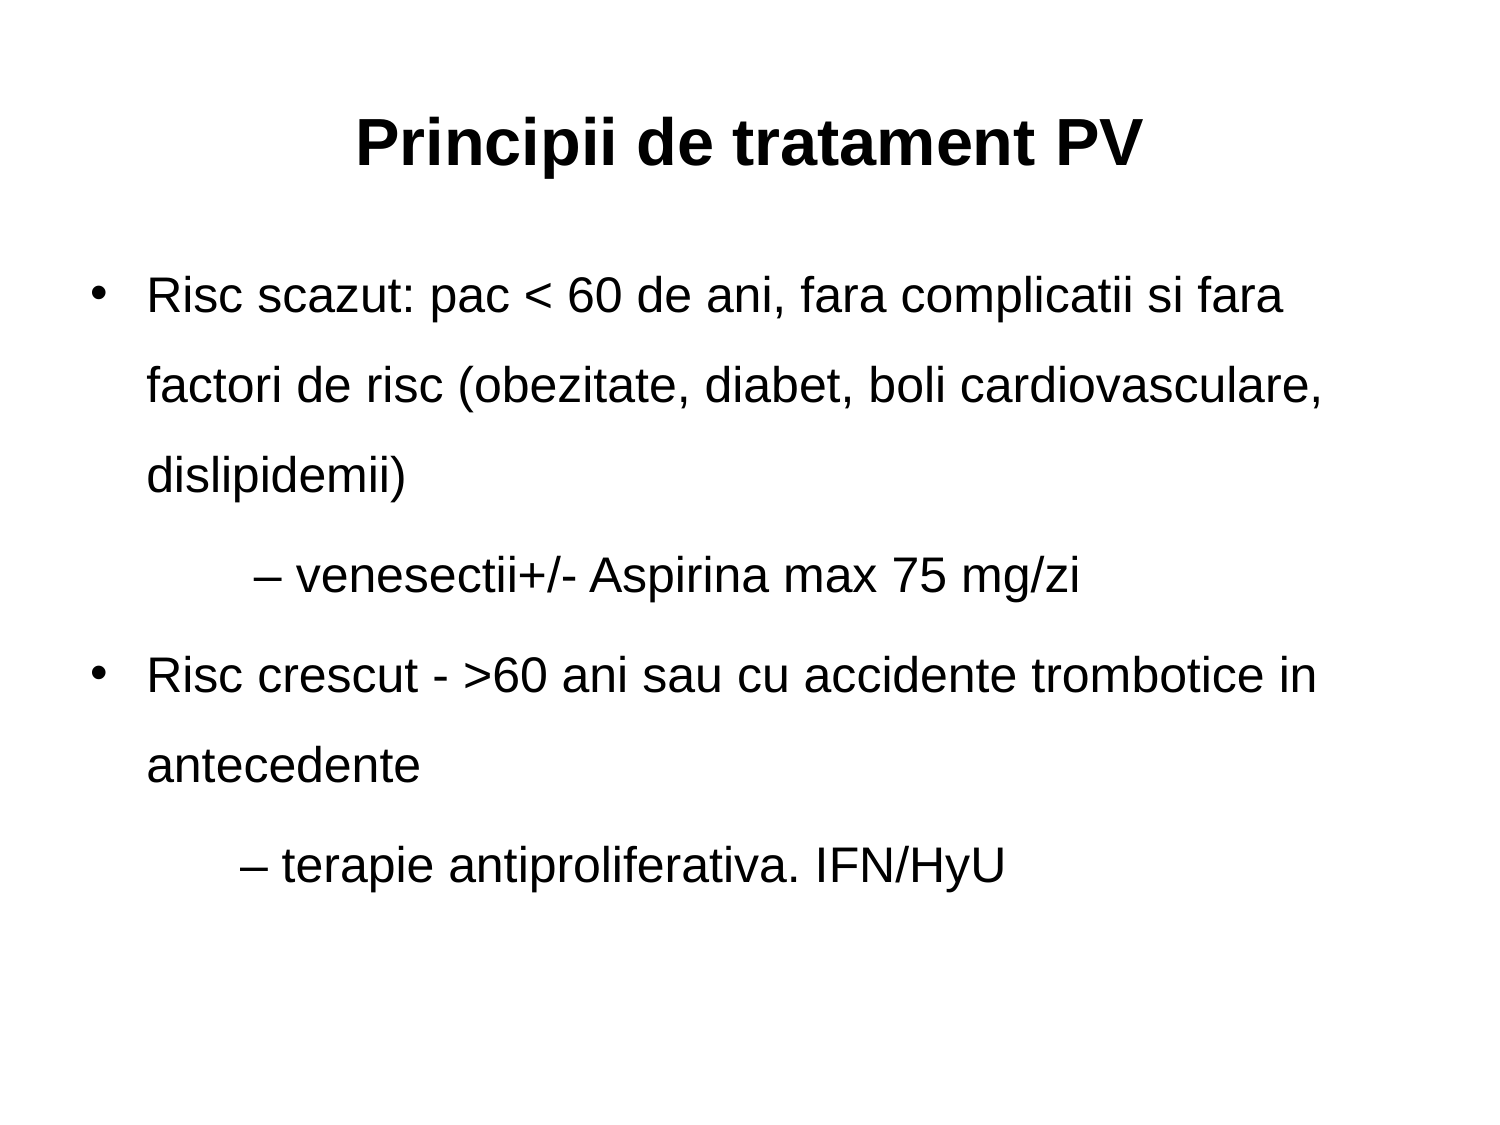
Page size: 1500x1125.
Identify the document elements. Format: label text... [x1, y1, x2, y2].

title Principii de tratament PV [75, 45, 1425, 224]
list Risc scazut: pac < 60 de ani, fara complicatii si fara factori de risc (obezitate, diabet, boli cardiovasculare, dislipidemii) – venesectii+/- Aspirina max 75 mg/zi Risc crescut - >60 ani sau cu accidente trombotice in antecedente – terapie antiproliferativa. IFN/HyU [75, 224, 1425, 1005]
